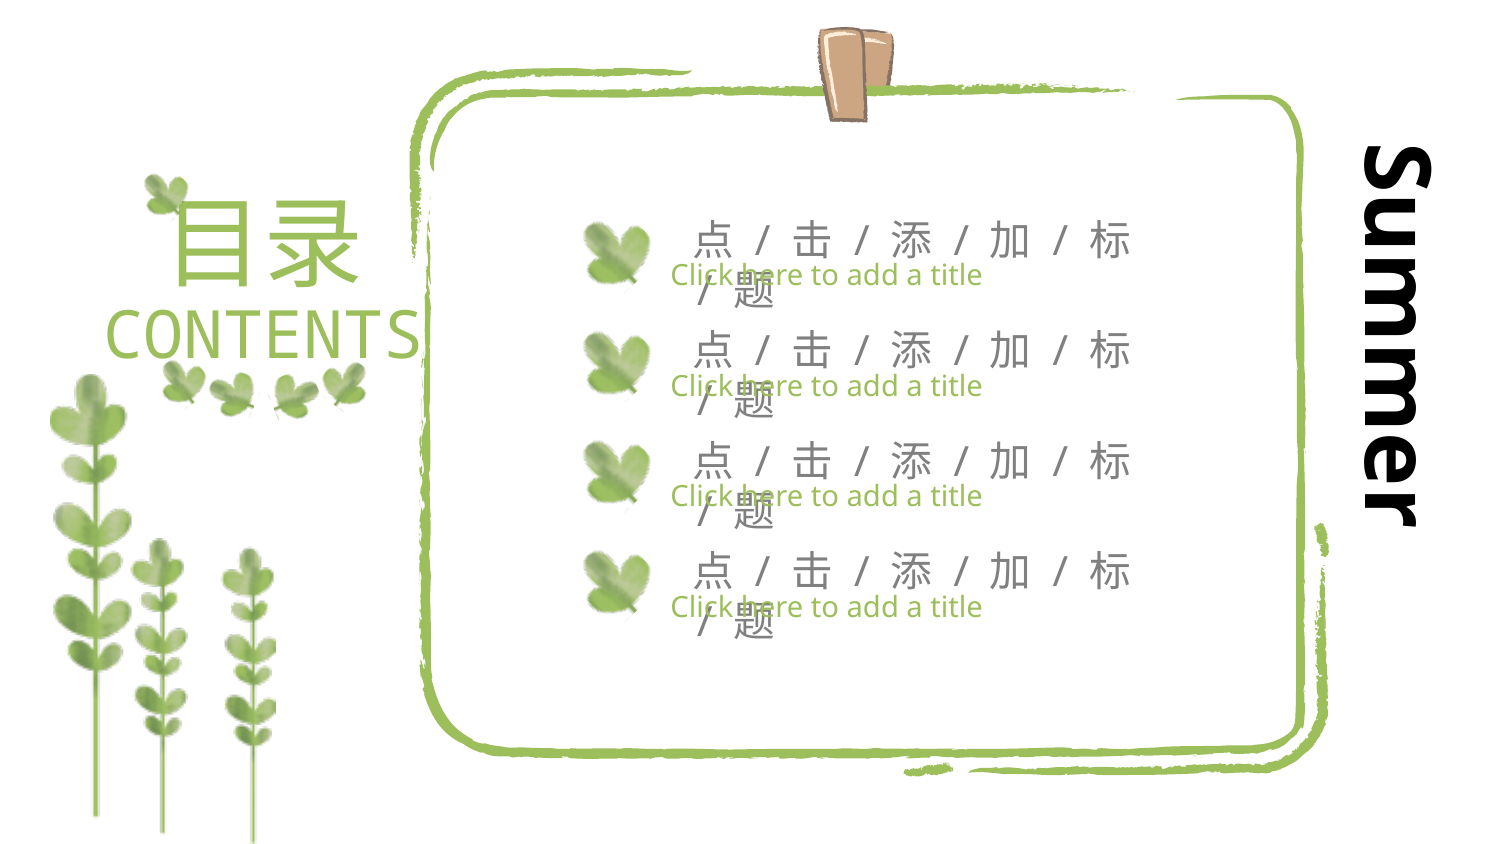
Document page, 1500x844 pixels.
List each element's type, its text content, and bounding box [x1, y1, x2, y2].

text_box Summer [1330, 110, 1465, 561]
picture [569, 437, 652, 512]
picture [569, 546, 652, 622]
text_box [409, 26, 1330, 777]
picture [569, 217, 652, 293]
picture [126, 160, 198, 233]
text_box 目录 [70, 171, 409, 285]
picture [569, 327, 652, 402]
picture [49, 349, 385, 844]
text_box CONTENTS [70, 285, 409, 380]
